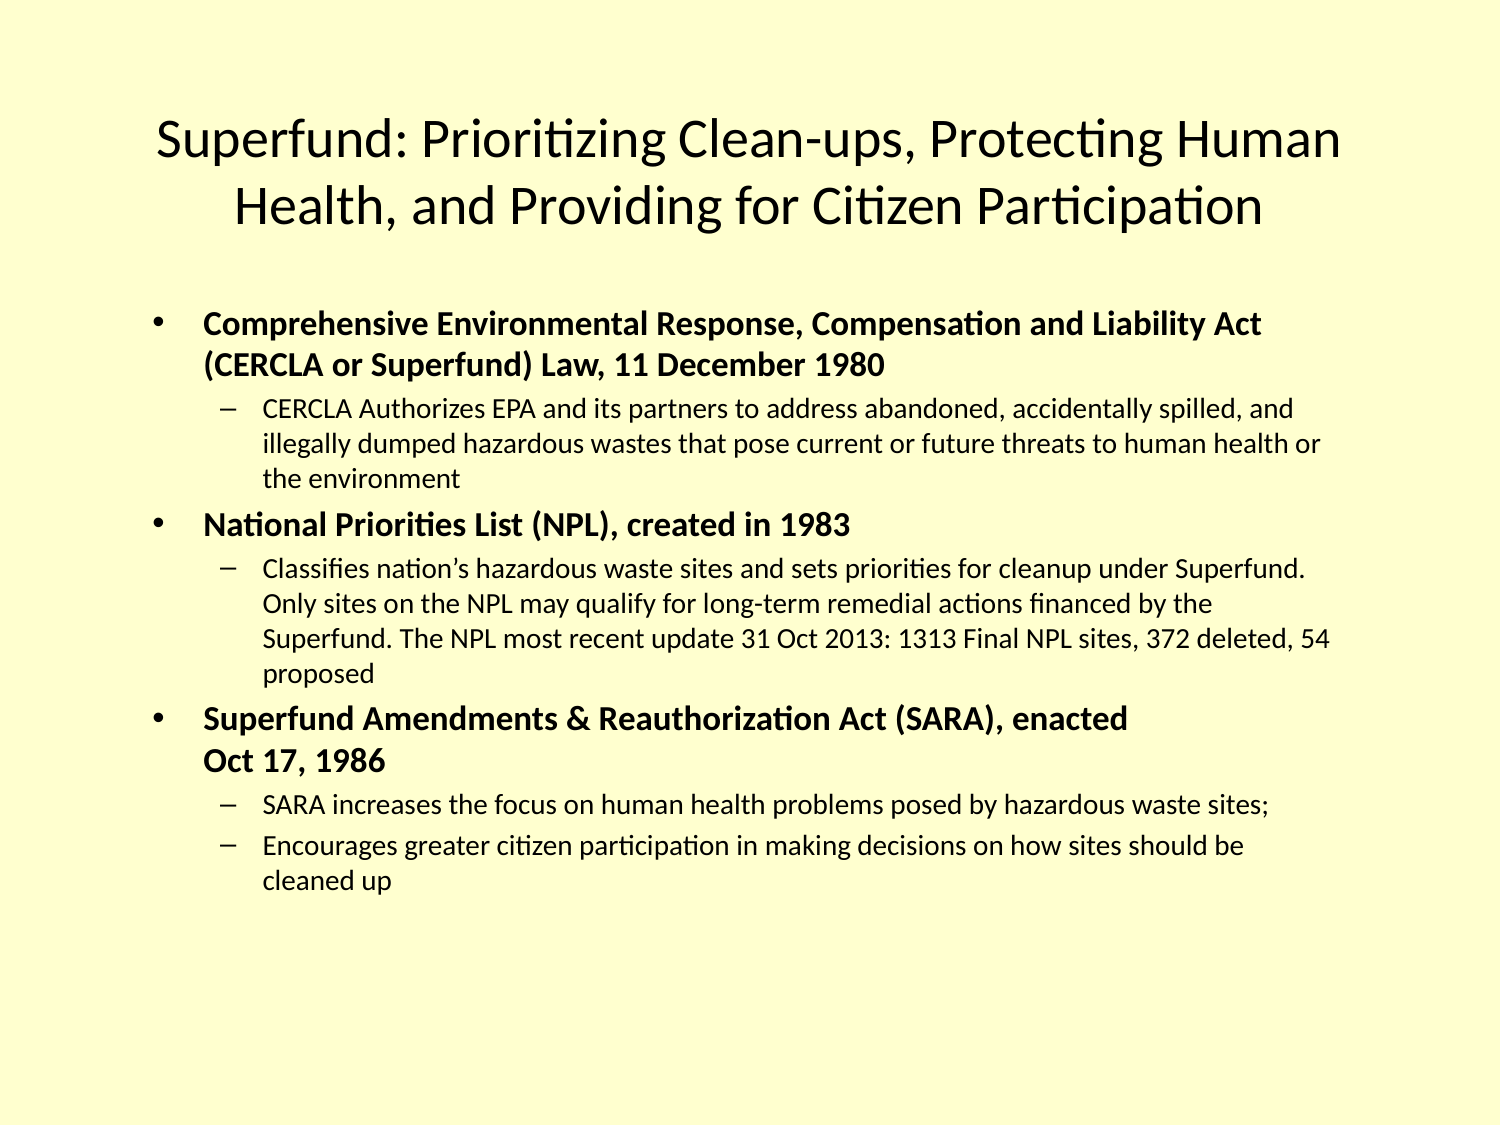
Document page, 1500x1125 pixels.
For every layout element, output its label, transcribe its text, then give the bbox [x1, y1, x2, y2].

title Superfund: Prioritizing Clean-ups, Protecting Human Health, and Providing for Citizen Participation [75, 75, 1425, 263]
list Comprehensive Environmental Response, Compensation and Liability Act (CERCLA or Superfund) Law, 11 December 1980 CERCLA Authorizes EPA and its partners to address abandoned, accidentally spilled, and illegally dumped hazardous wastes that pose current or future threats to human health or the environment National Priorities List (NPL), created in 1983 Classifies nation’s hazardous waste sites and sets priorities for cleanup under Superfund. Only sites on the NPL may qualify for long-term remedial actions financed by the Superfund. The NPL most recent update 31 Oct 2013: 1313 Final NPL sites, 372 deleted, 54 proposed Superfund Amendments & Reauthorization Act (SARA), enacted Oct 17, 1986 SARA increases the focus on human health problems posed by hazardous waste sites; Encourages greater citizen participation in making decisions on how sites should be cleaned up [137, 292, 1350, 905]
